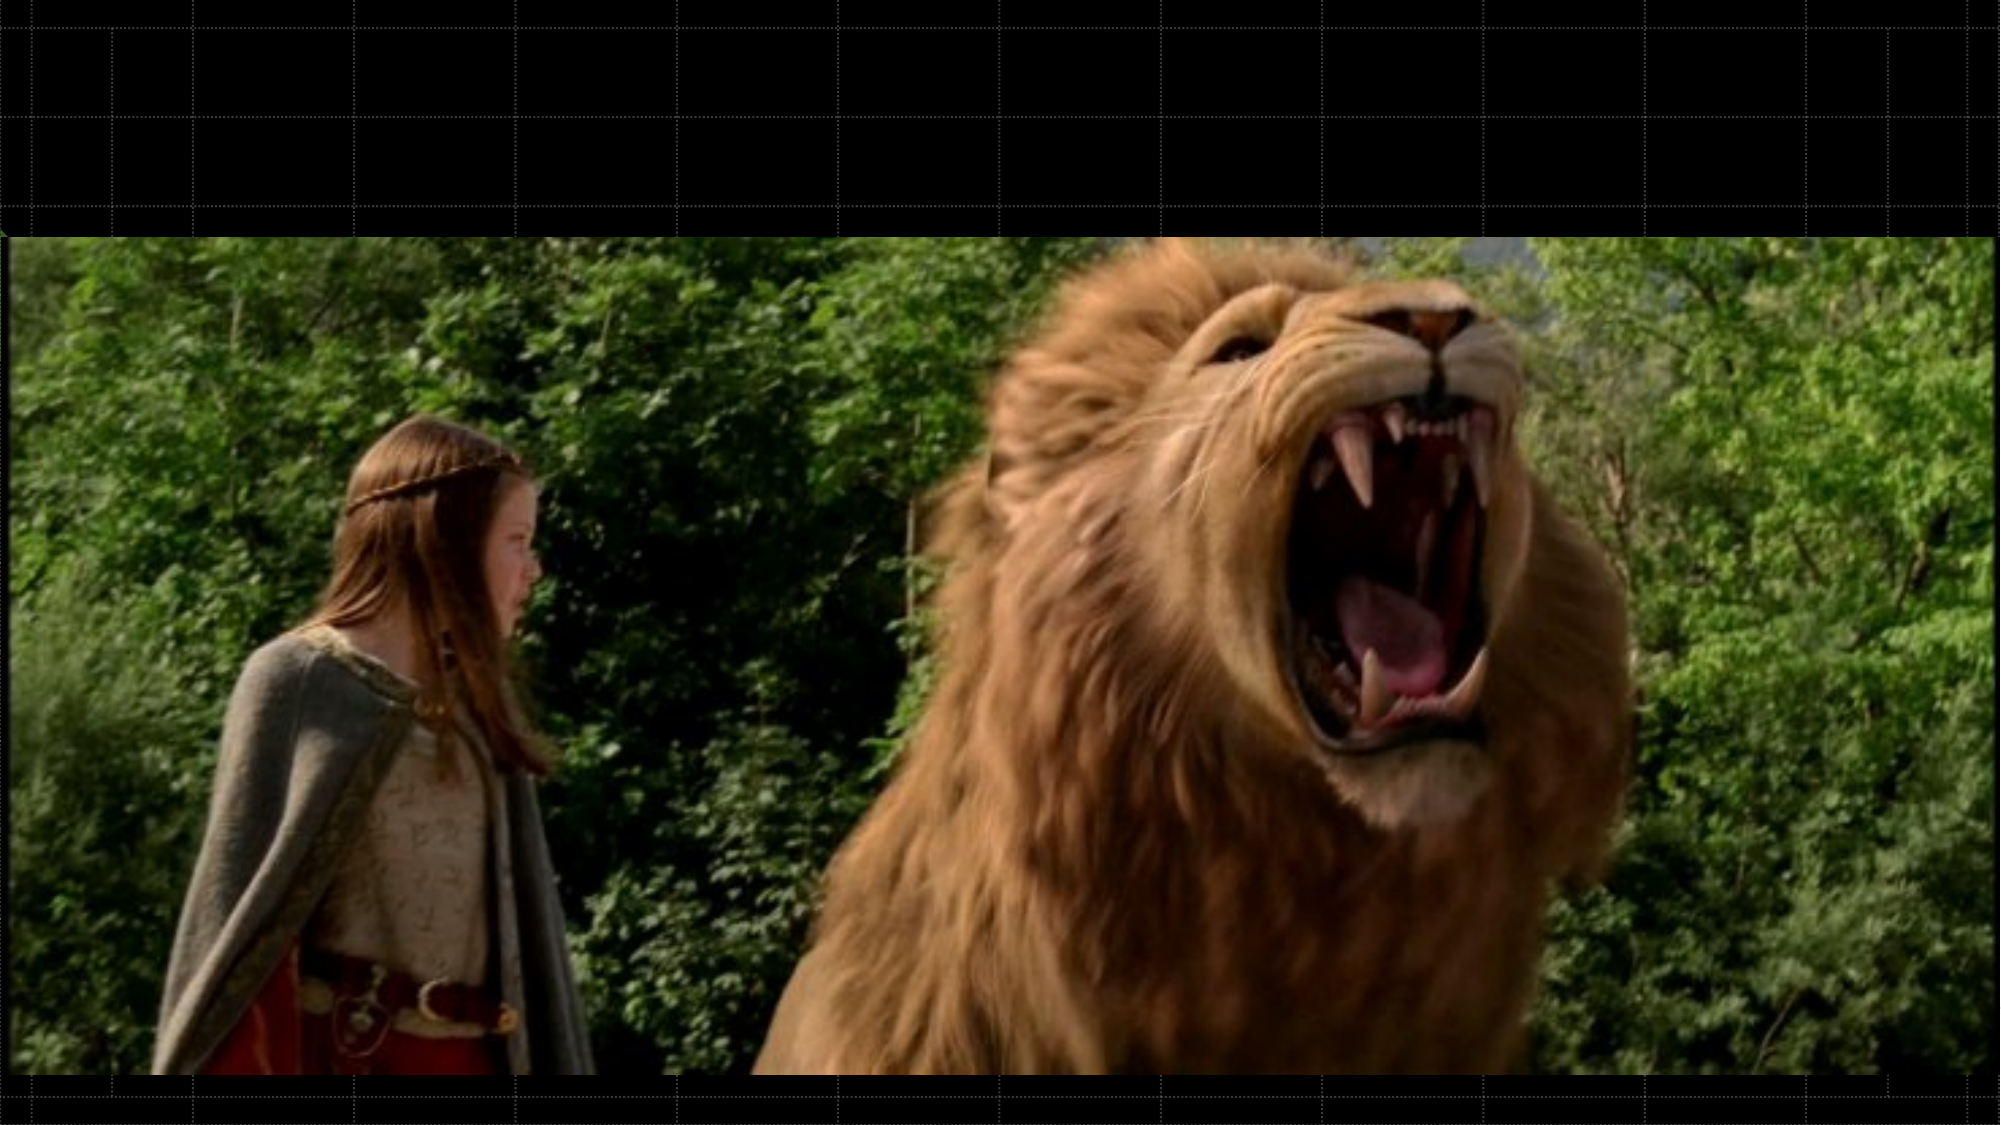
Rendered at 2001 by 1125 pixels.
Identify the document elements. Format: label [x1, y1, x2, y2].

list [0, 237, 2000, 1075]
